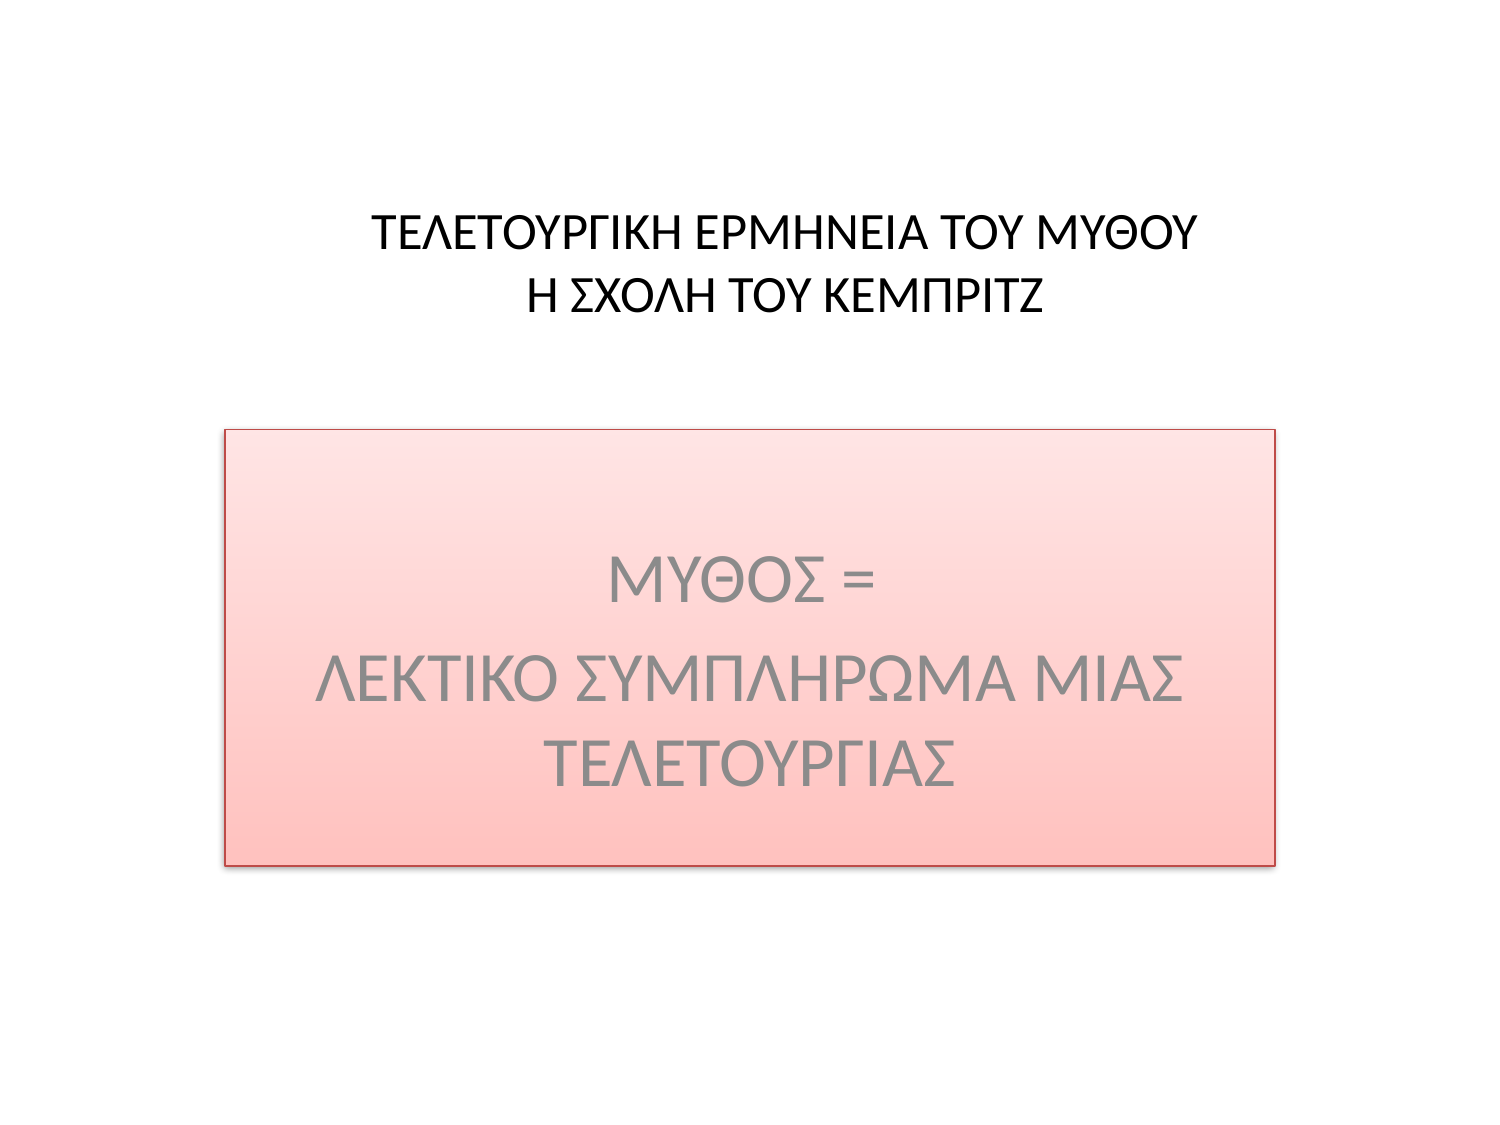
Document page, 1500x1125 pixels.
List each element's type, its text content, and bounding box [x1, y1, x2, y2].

title ΤΕΛΕΤΟΥΡΓΙΚΗ ΕΡΜΗΝΕΙΑ ΤΟΥ ΜΥΘΟΥ Η ΣΧΟΛΗ ΤΟΥ ΚΕΜΠΡΙΤΖ [147, 77, 1423, 470]
subtitle ΜΥΘΟΣ = ΛΕΚΤΙΚΟ ΣΥΜΠΛΗΡΩΜΑ ΜΙΑΣ ΤΕΛΕΤΟΥΡΓΙΑΣ [224, 429, 1276, 867]
